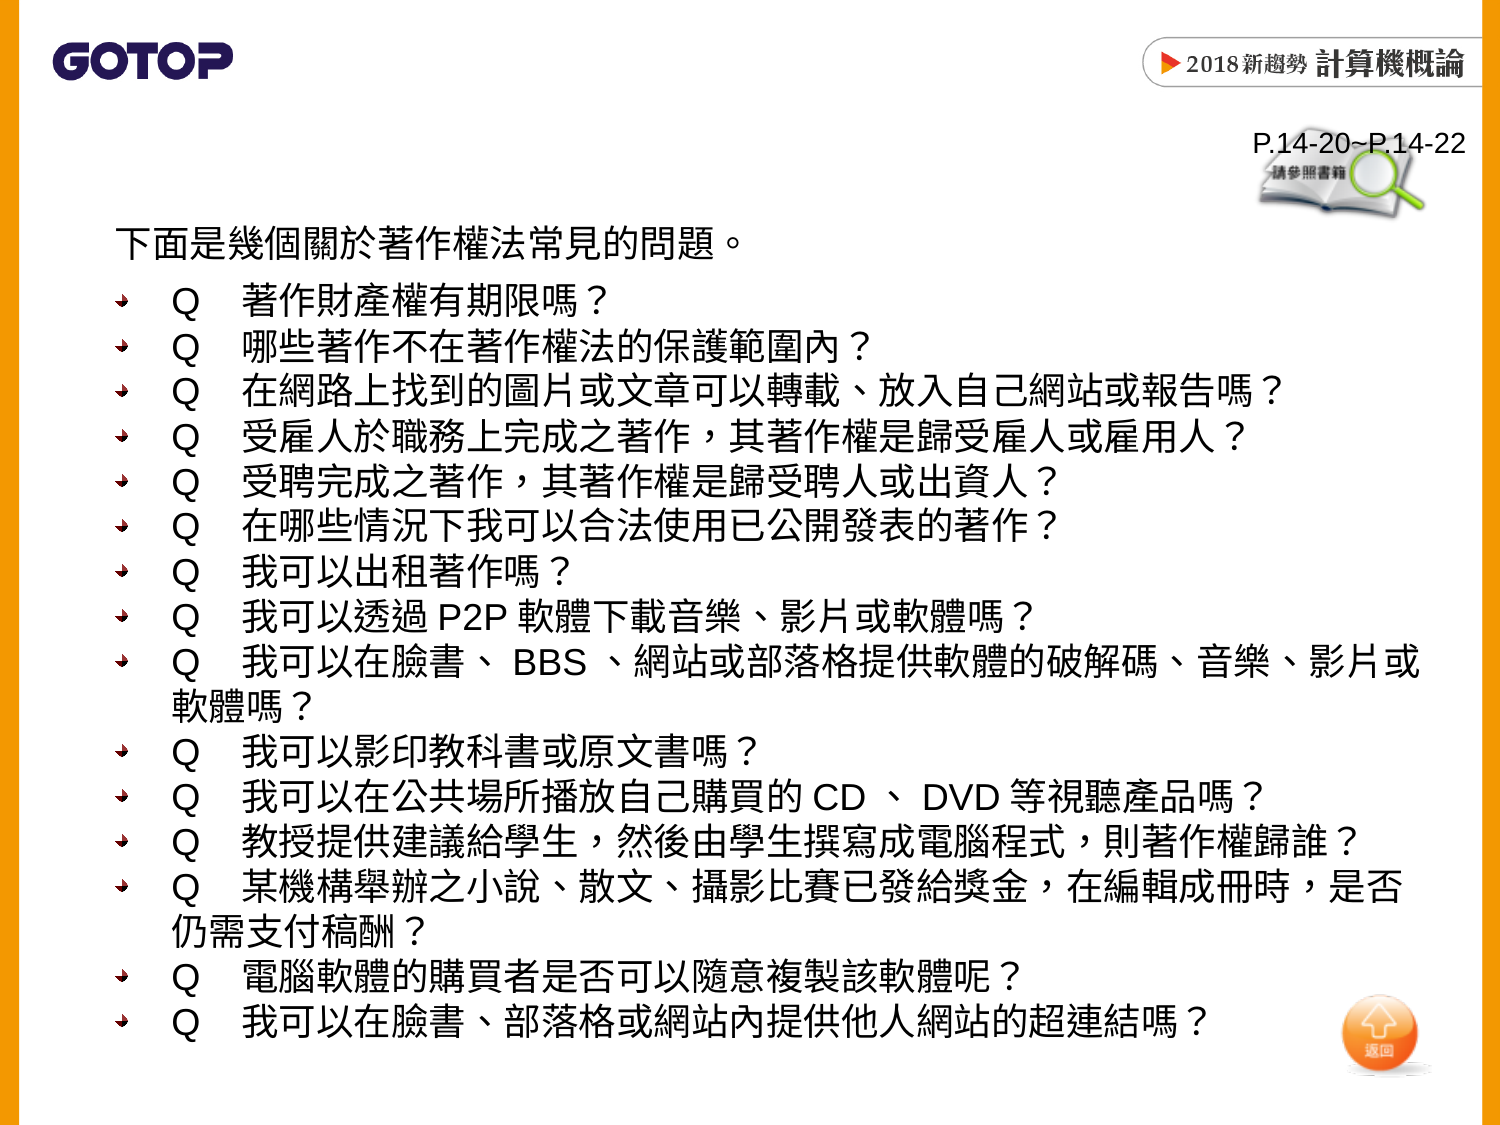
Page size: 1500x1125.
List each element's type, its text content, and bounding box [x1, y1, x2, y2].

text_box P.14-20~P.14-22 [1237, 117, 1500, 167]
picture [0, 0, 1500, 1125]
picture [114, 383, 128, 397]
picture [114, 968, 128, 982]
picture [114, 338, 128, 352]
picture [1253, 119, 1430, 232]
picture [114, 878, 128, 892]
picture [114, 653, 128, 667]
text_box 下面是幾個關於著作權法常見的問題。 Q 著作財產權有期限嗎？ Q 哪些著作不在著作權法的保護範圍內？ Q 在網路上找到的圖片或文章可以轉載、放入自己網站或報告嗎？ Q 受雇人於職務上完成之著作，其著作權是歸受雇人或雇用人？ Q 受聘完成之著作，其著作權是歸受聘人或出資人？ Q 在哪些情況下我可以合法使用已公開發表的著作？ Q 我可以出租著作嗎？ Q 我可以透過P2P軟體下載音樂、影片或軟體嗎？ Q 我可以在臉書、BBS、網站或部落格提供軟體的破解碼、音樂、影片或軟體嗎？ Q 我可以影印教科書或原文書嗎？ Q 我可以在公共場所播放自己購買的CD、DVD等視聽產品嗎？ Q 教授提供建議給學生，然後由學生撰寫成電腦程式，則著作權歸誰？ Q 某機構舉辦之小說、散文、攝影比賽已發給獎金，在編輯成冊時，是否仍需支付稿酬？ Q 電腦軟體的購買者是否可以隨意複製該軟體呢？ Q 我可以在臉書、部落格或網站內提供他人網站的超連結嗎？ [99, 212, 1450, 1013]
picture [114, 608, 128, 622]
picture [114, 473, 128, 487]
picture [114, 788, 128, 802]
picture [114, 563, 128, 577]
picture [114, 428, 128, 442]
picture [114, 833, 128, 847]
picture [114, 518, 128, 532]
picture [114, 743, 128, 757]
picture [114, 293, 128, 307]
